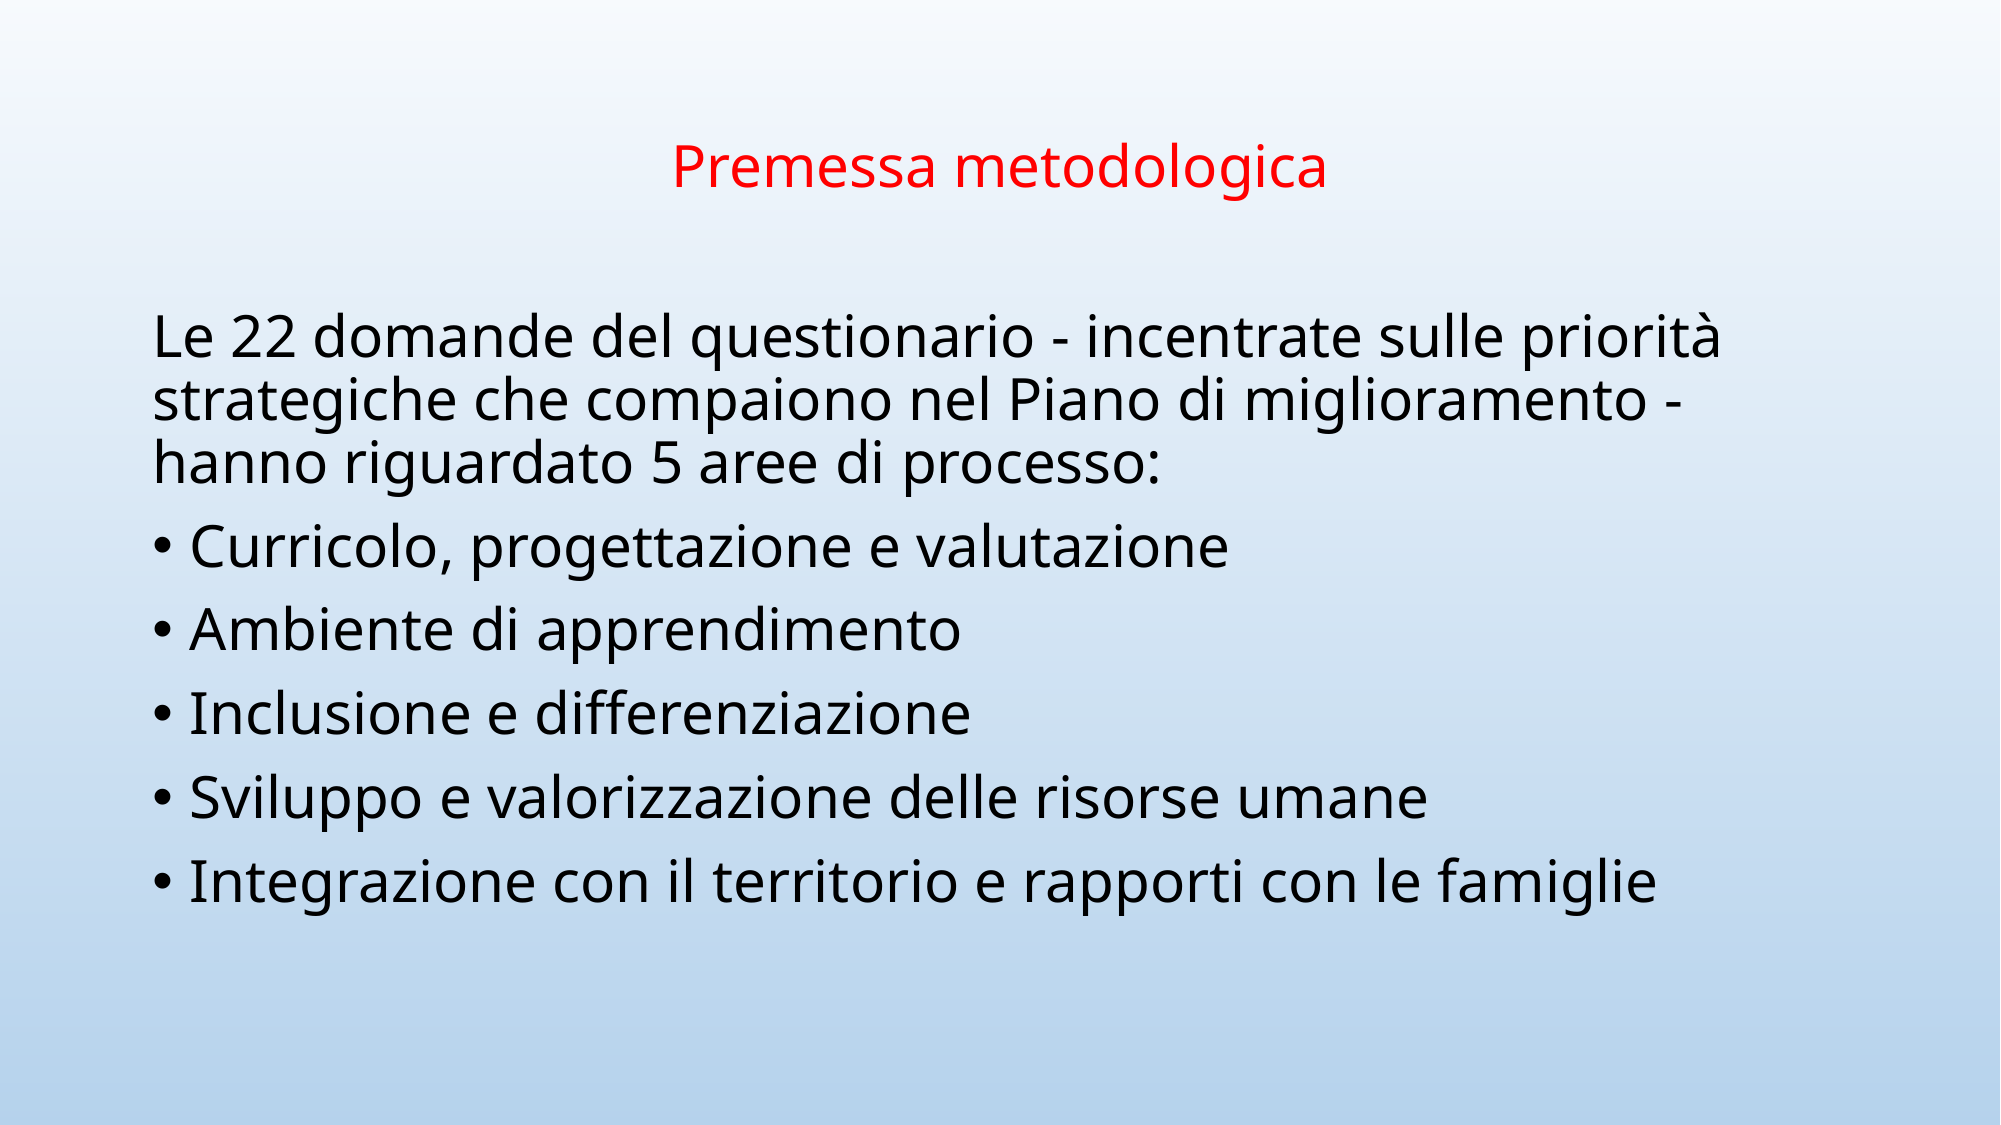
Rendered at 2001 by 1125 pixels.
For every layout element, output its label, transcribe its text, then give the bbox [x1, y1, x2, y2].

title Premessa metodologica [137, 59, 1863, 278]
list Le 22 domande del questionario - incentrate sulle priorità strategiche che compaiono nel Piano di miglioramento - hanno riguardato 5 aree di processo: Curricolo, progettazione e valutazione Ambiente di apprendimento Inclusione e differenziazione Sviluppo e valorizzazione delle risorse umane Integrazione con il territorio e rapporti con le famiglie [137, 299, 1863, 1014]
